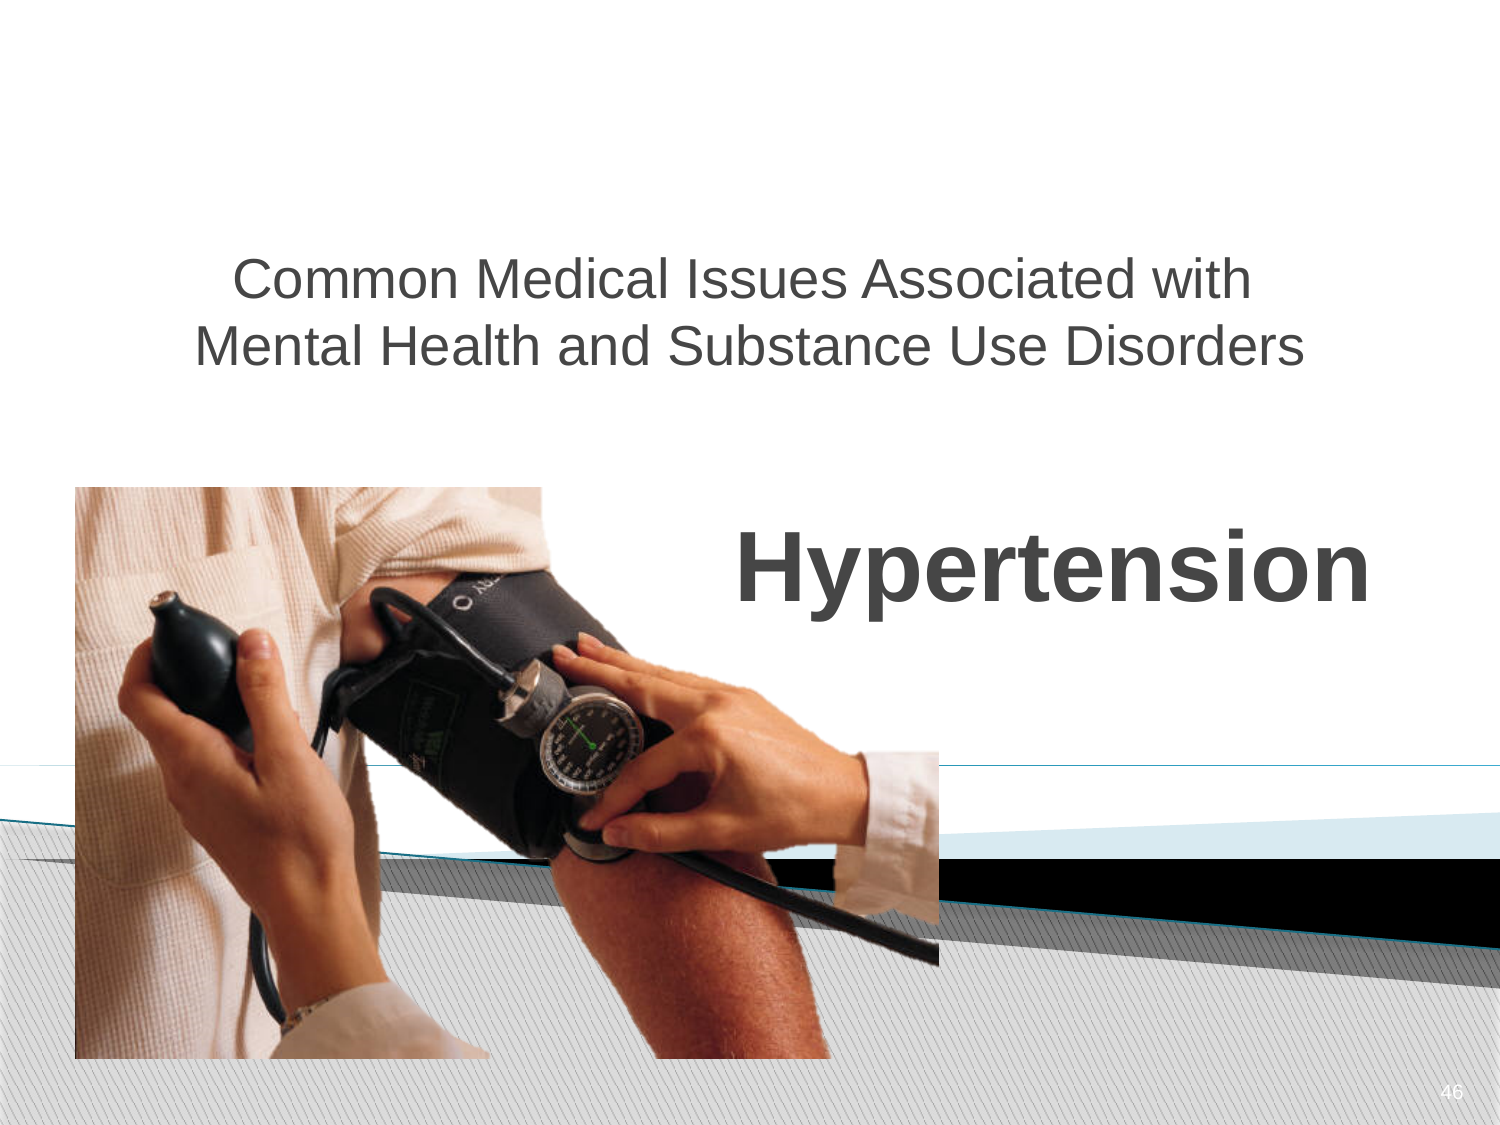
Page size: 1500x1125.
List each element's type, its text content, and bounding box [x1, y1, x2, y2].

slide_number 46 [1418, 1051, 1479, 1112]
title Hypertension [112, 463, 1388, 629]
picture [0, 487, 1500, 1060]
subtitle Common Medical Issues Associated with Mental Health and Substance Use Disorders [0, 234, 1500, 463]
